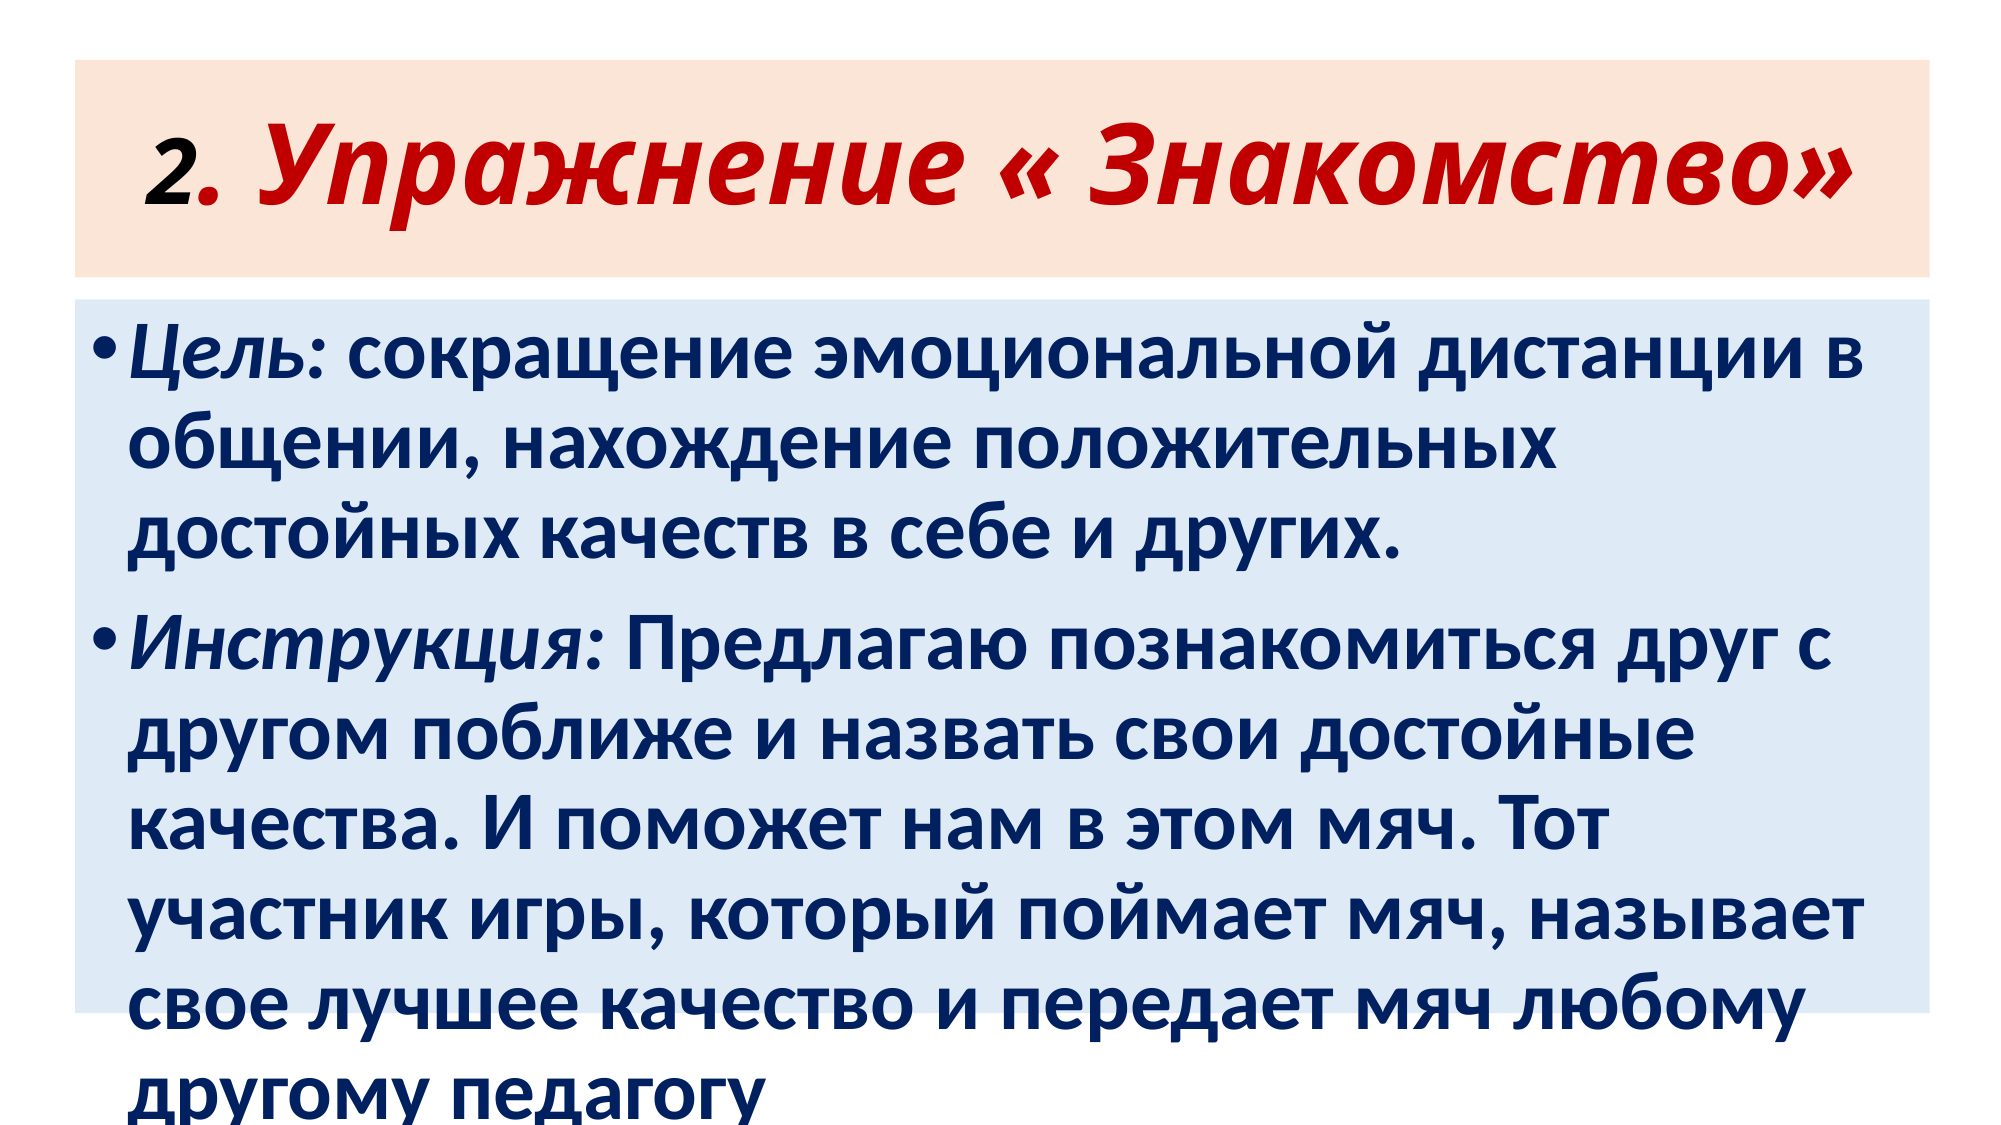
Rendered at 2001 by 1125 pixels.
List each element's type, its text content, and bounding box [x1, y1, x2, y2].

list Цель: сокращение эмоциональной дистанции в общении, нахождение положительных достойных качеств в себе и других. Инструкция: Предлагаю познакомиться друг с другом поближе и назвать свои достойные качества. И поможет нам в этом мяч. Тот участник игры, который поймает мяч, называет свое лучшее качество и передает мяч любому другому педагогу [75, 299, 1930, 1014]
title 2. Упражнение « Знакомство» [75, 59, 1930, 278]
